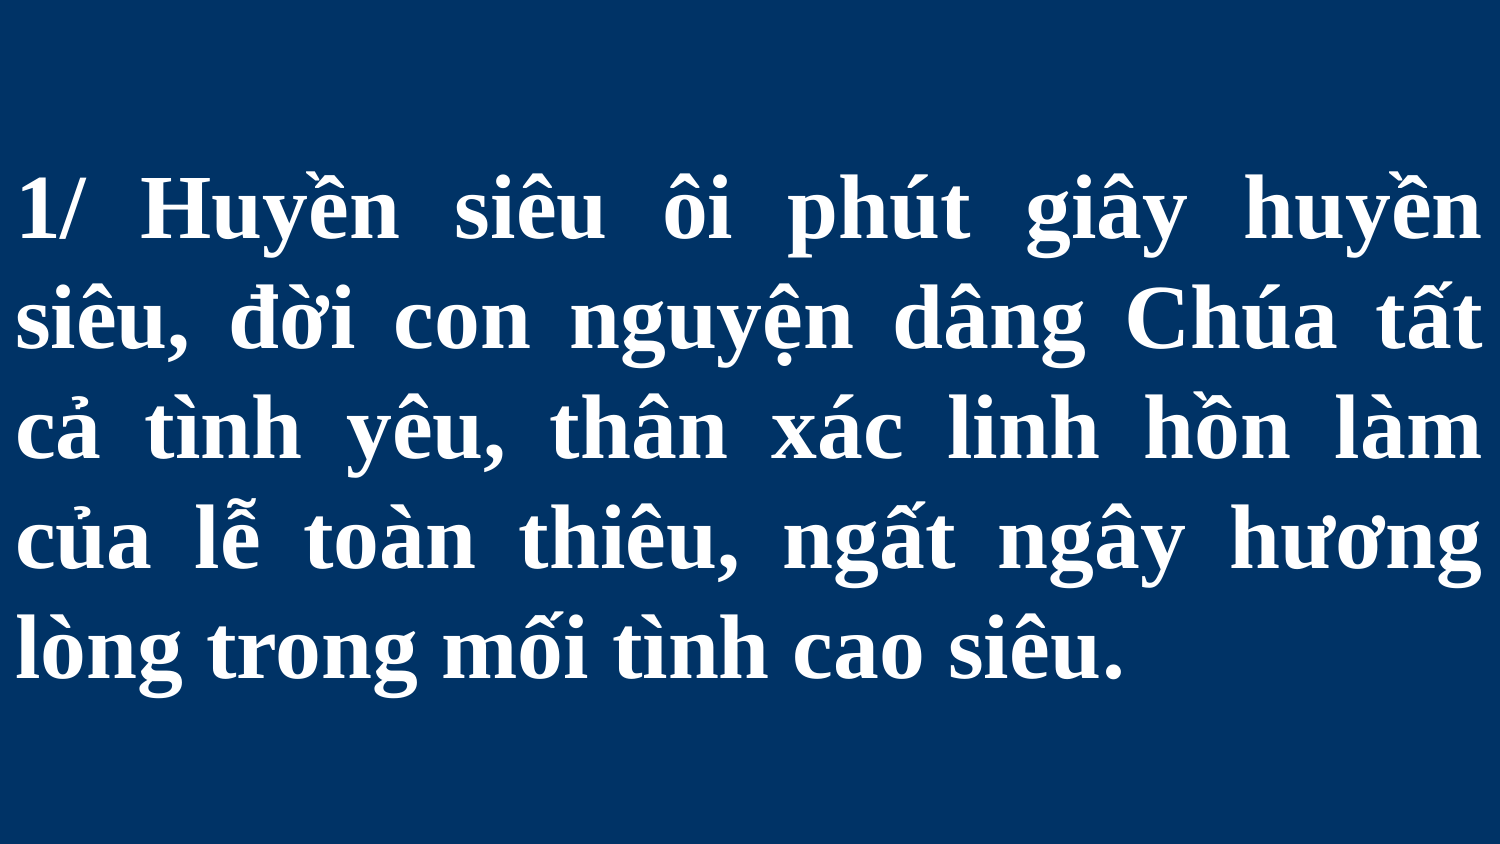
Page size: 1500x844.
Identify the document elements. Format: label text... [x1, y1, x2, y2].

title 1/ Huyền siêu ôi phút giây huyền siêu, đời con nguyện dâng Chúa tất cả tình yêu, thân xác linh hồn làm của lễ toàn thiêu, ngất ngây hương lòng trong mối tình cao siêu. [0, 0, 1500, 844]
